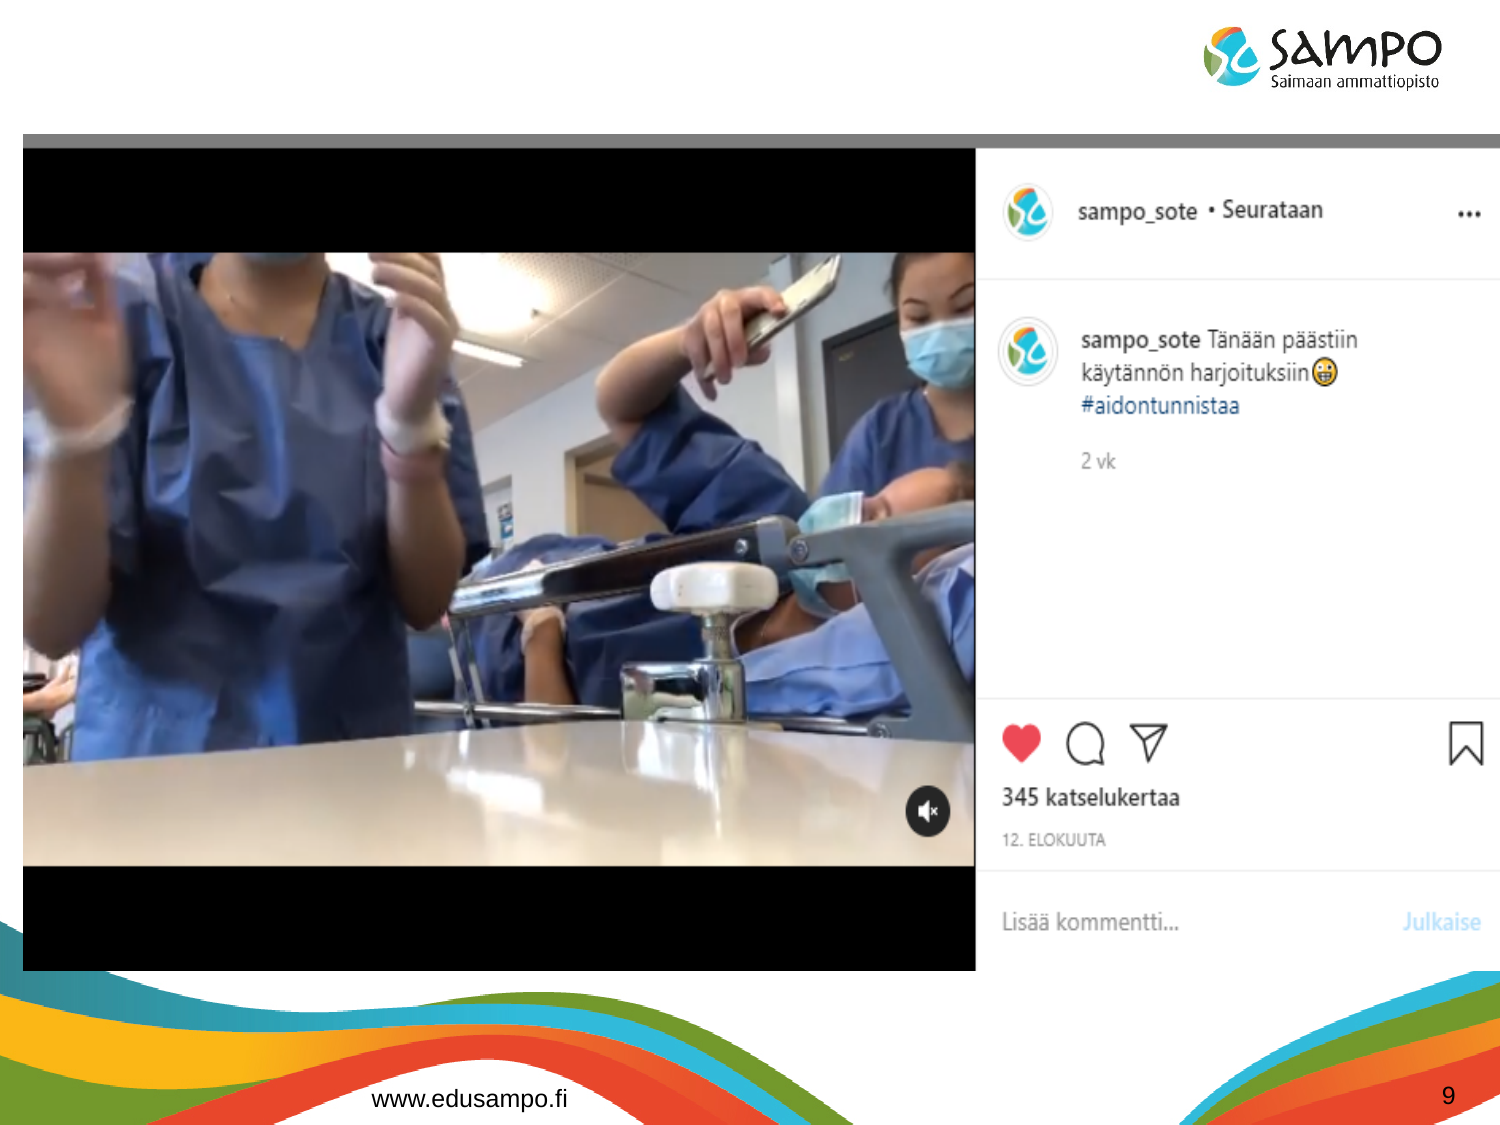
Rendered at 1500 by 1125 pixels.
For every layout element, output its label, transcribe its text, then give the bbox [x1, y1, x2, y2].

picture [1164, 3, 1500, 117]
slide_number 9 [1133, 1065, 1471, 1125]
picture [0, 134, 1500, 1125]
